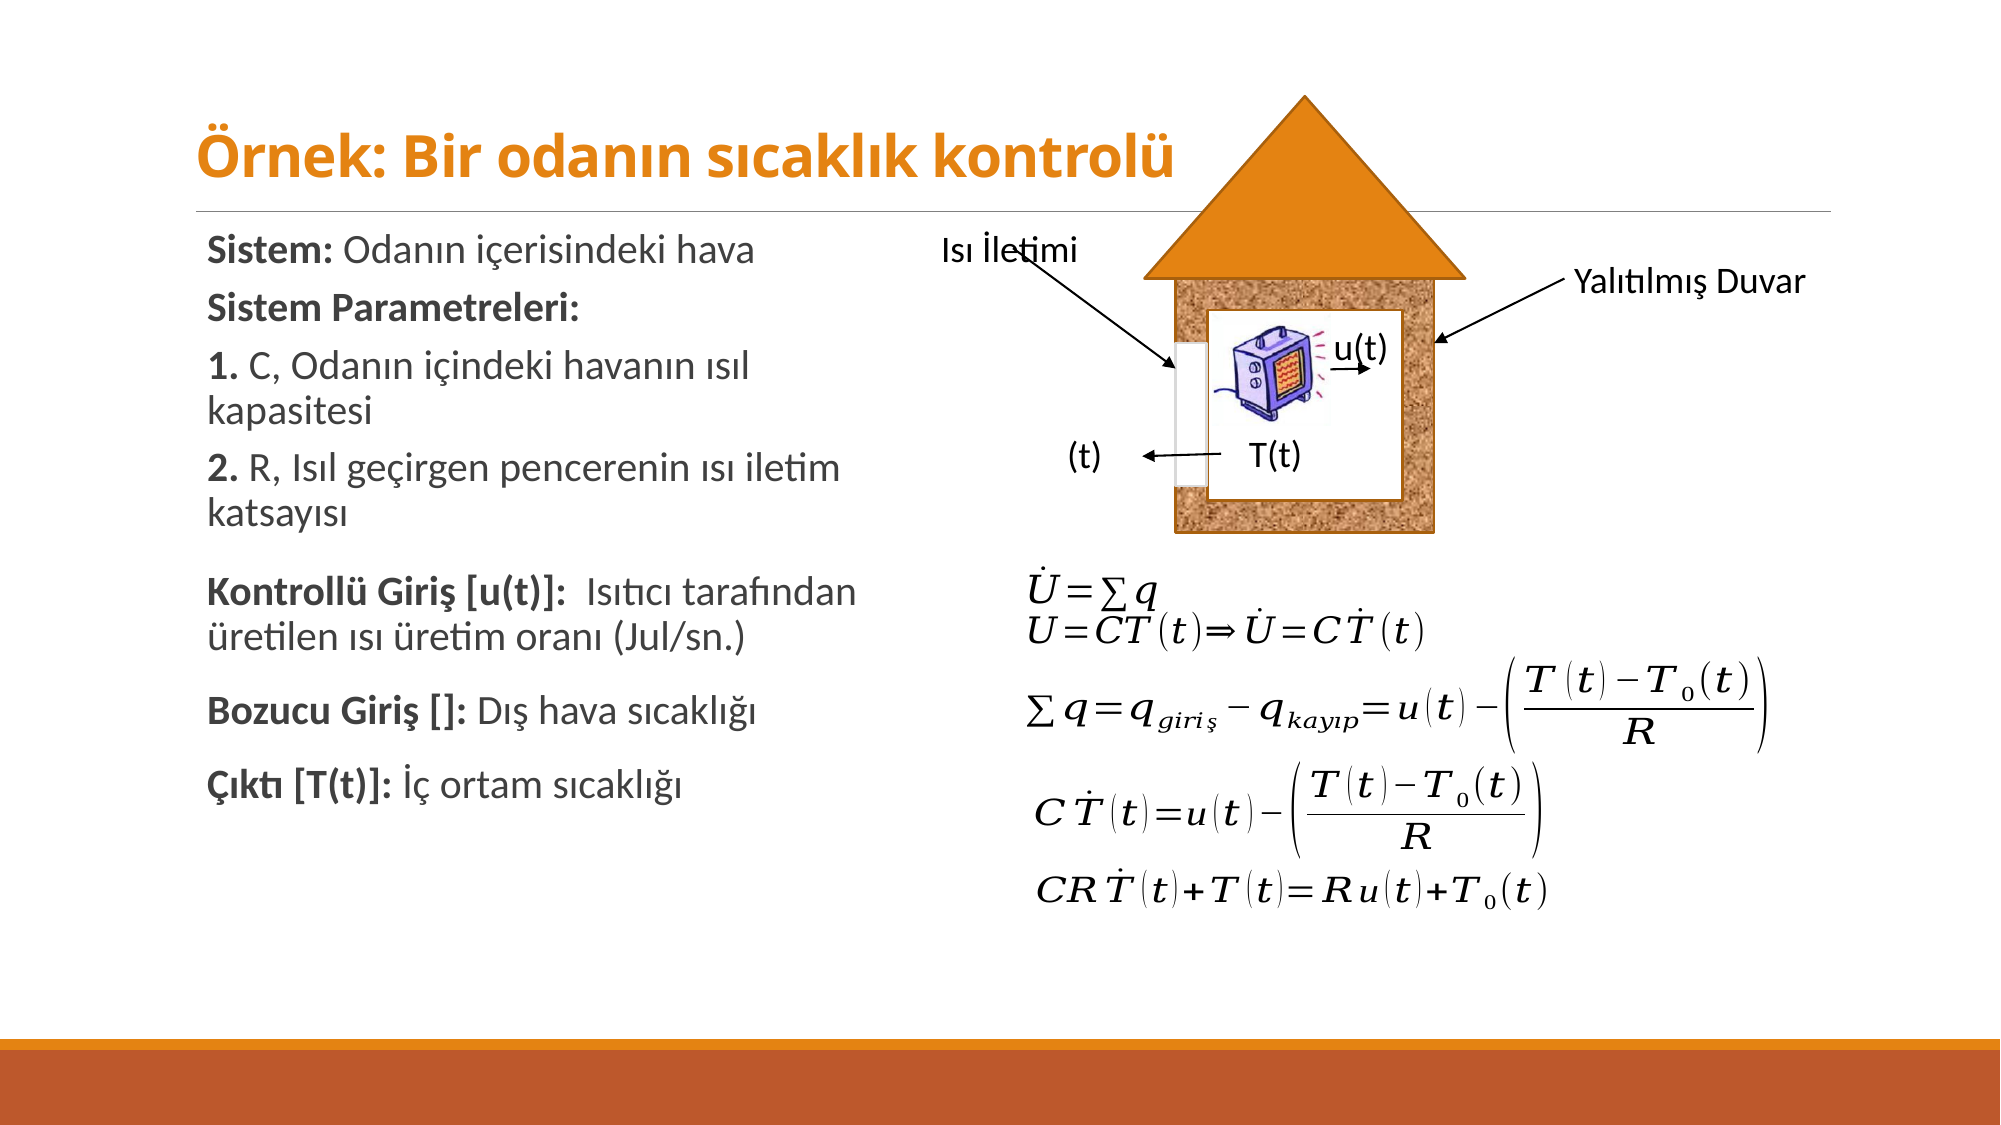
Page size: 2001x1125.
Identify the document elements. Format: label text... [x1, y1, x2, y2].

title Örnek: Bir odanın sıcaklık kontrolü [180, 47, 1830, 197]
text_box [924, 95, 1824, 533]
